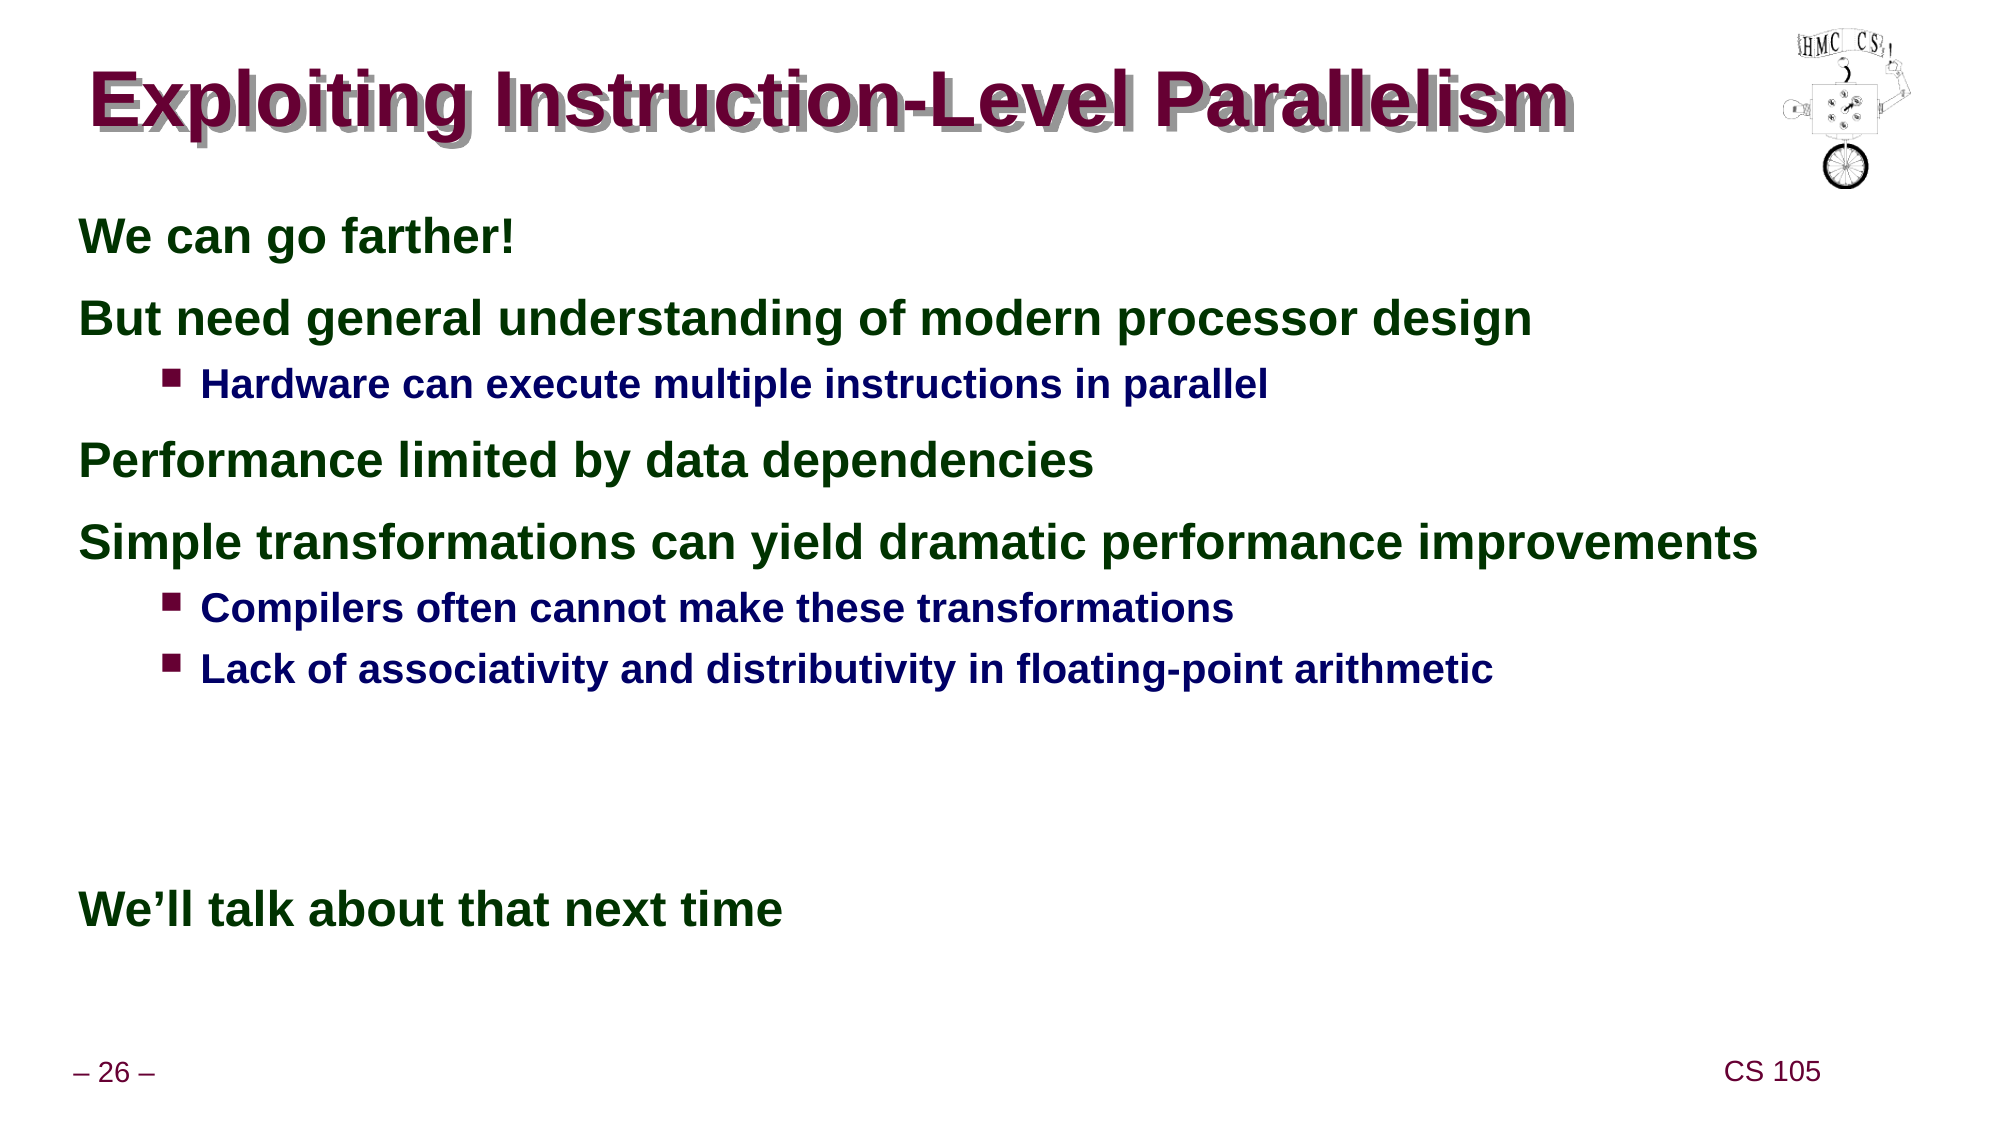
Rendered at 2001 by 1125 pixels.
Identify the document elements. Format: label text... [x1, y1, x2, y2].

list We can go farther! But need general understanding of modern processor design Hardware can execute multiple instructions in parallel Performance limited by data dependencies Simple transformations can yield dramatic performance improvements Compilers often cannot make these transformations Lack of associativity and distributivity in floating-point arithmetic We’ll talk about that next time [63, 200, 1881, 1058]
picture [1783, 24, 1911, 189]
title Exploiting Instruction-Level Parallelism [88, 40, 1684, 163]
